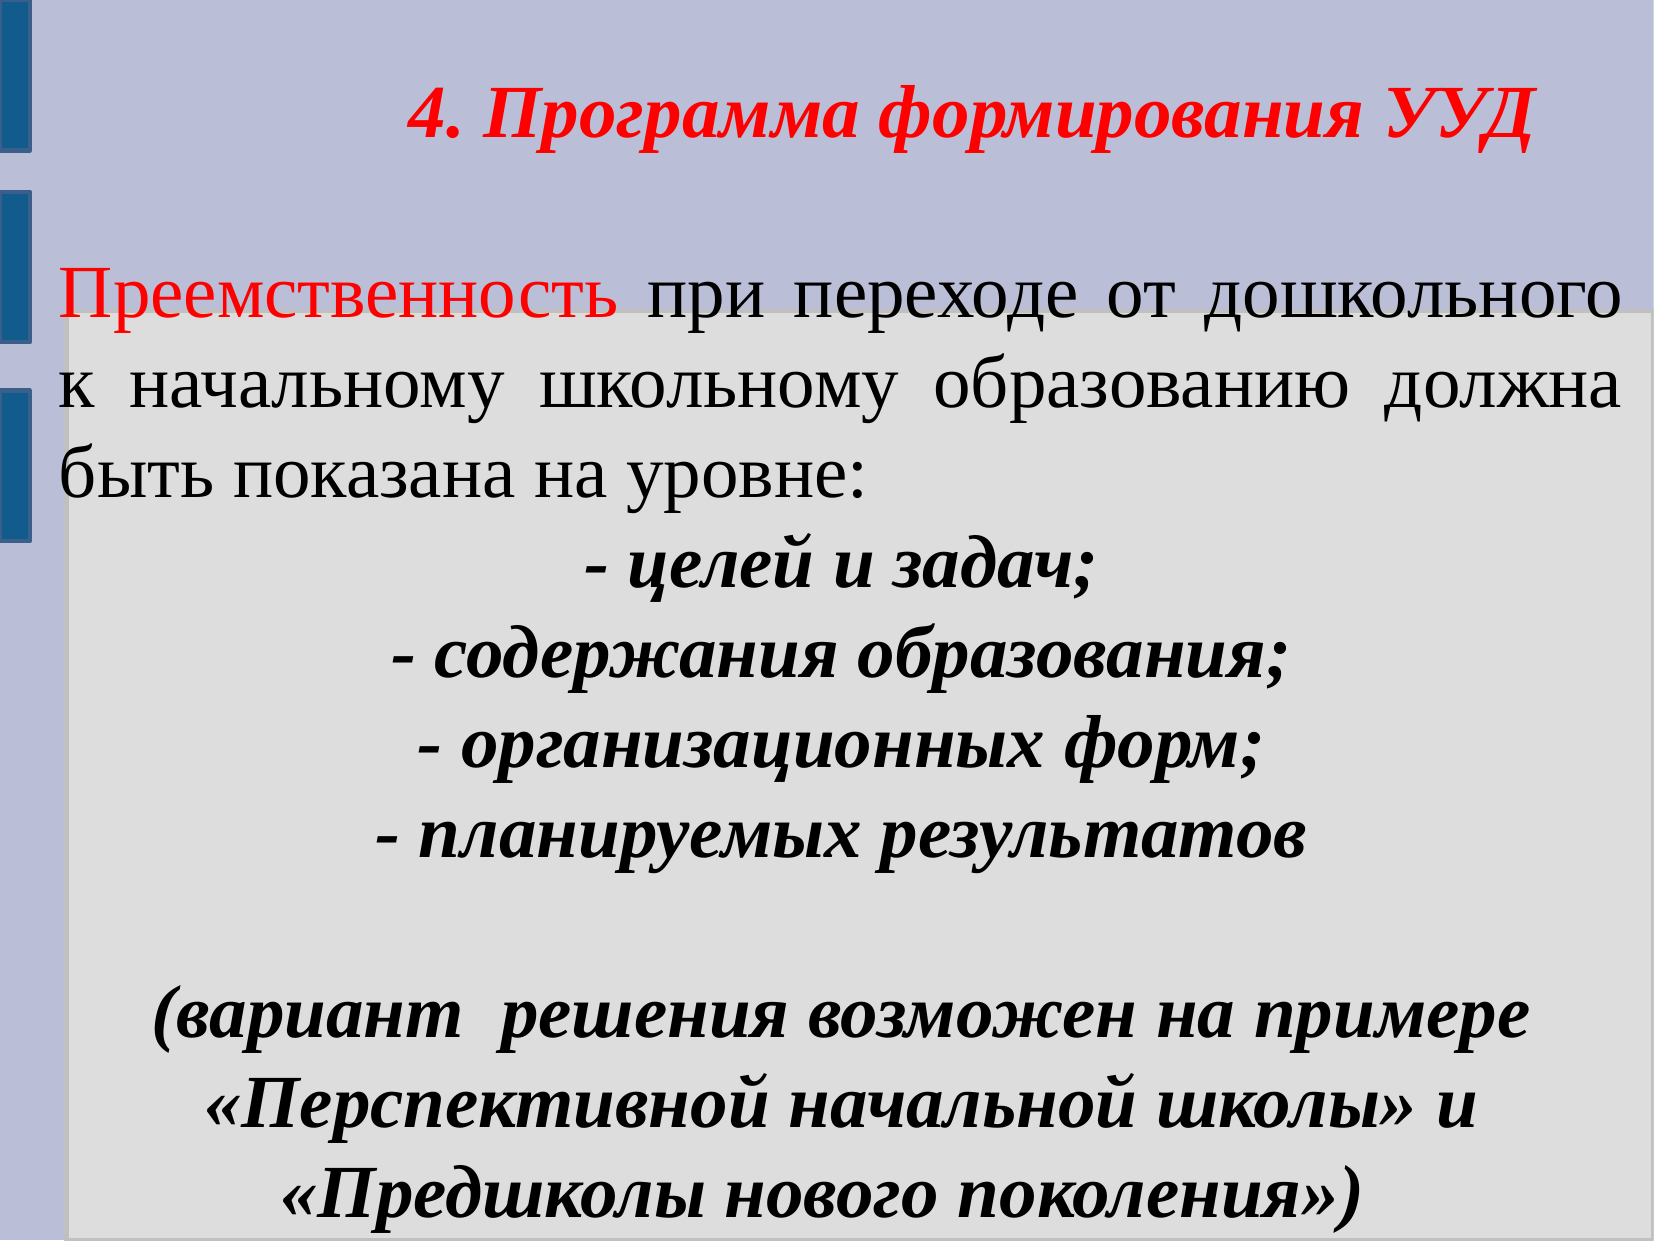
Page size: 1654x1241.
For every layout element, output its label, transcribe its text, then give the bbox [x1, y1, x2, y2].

subtitle [121, 1085, 1595, 1119]
text_box 4. Программа формирования УУД Преемственность при переходе от дошкольного к начальному школьному образованию должна быть показана на уровне: - целей и задач; - содержания образования; - организационных форм; - планируемых результатов (вариант решения возможен на примере «Перспективной начальной школы» и «Предшколы нового поколения») [58, 209, 1624, 1085]
